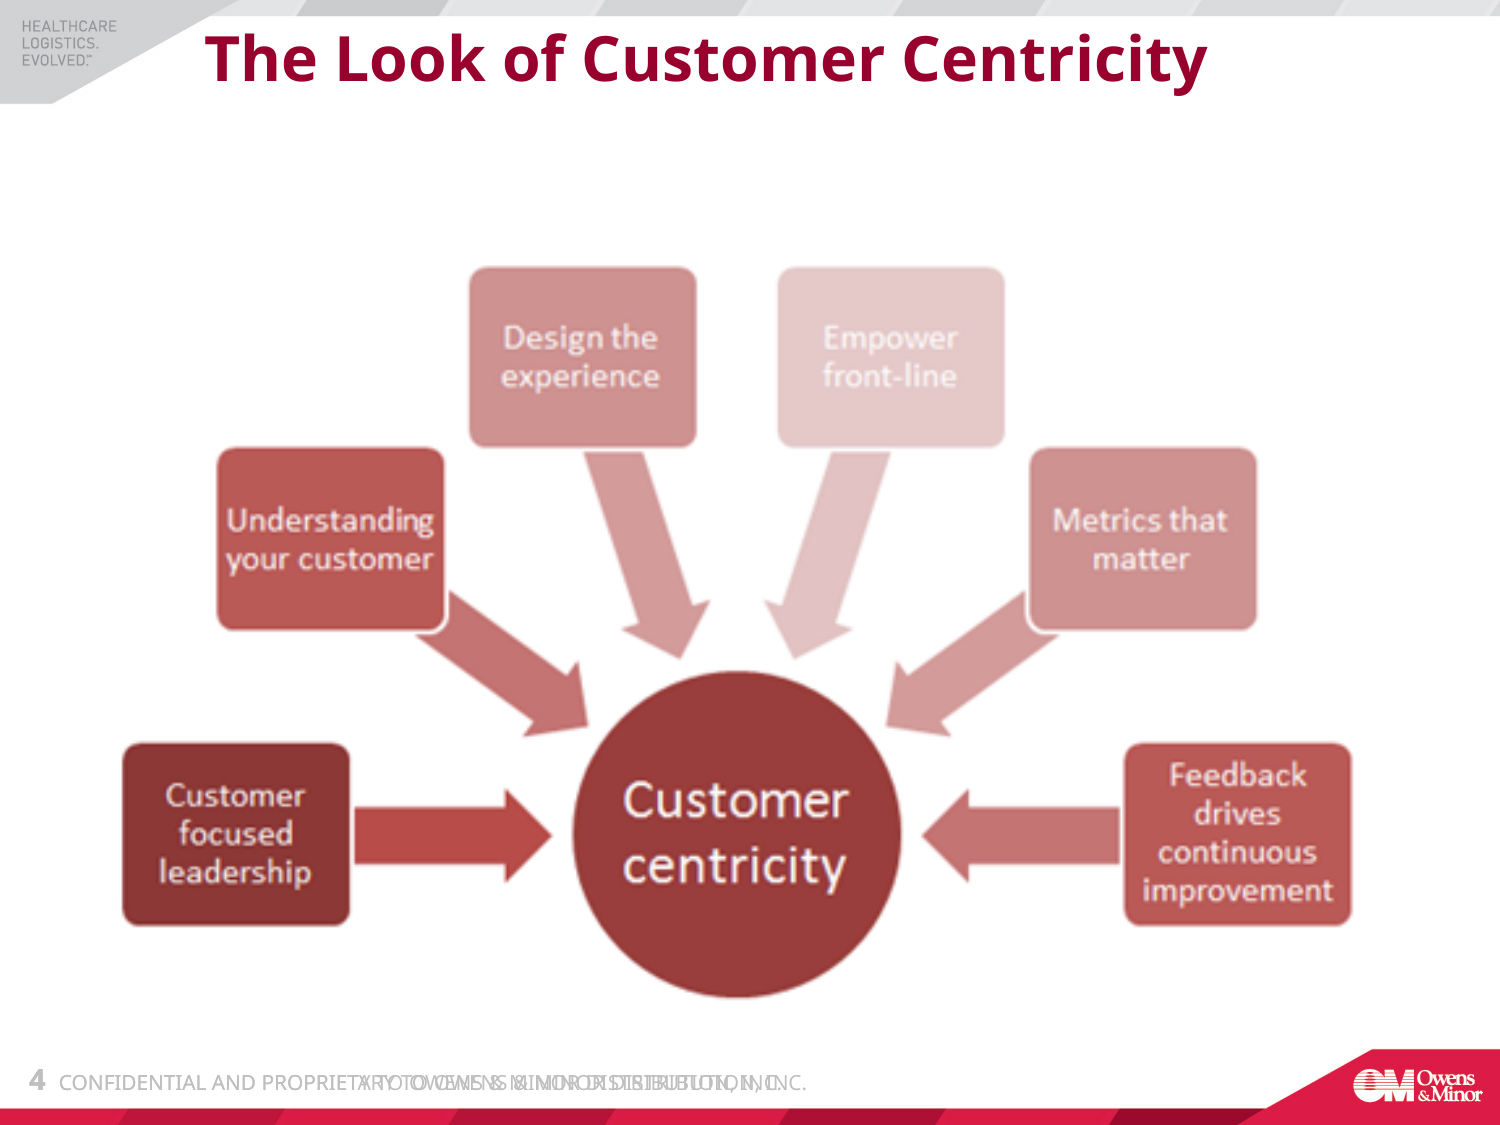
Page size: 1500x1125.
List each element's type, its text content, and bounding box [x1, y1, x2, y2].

picture [0, 0, 1500, 1125]
title The Look of Customer Centricity [189, 11, 1310, 121]
